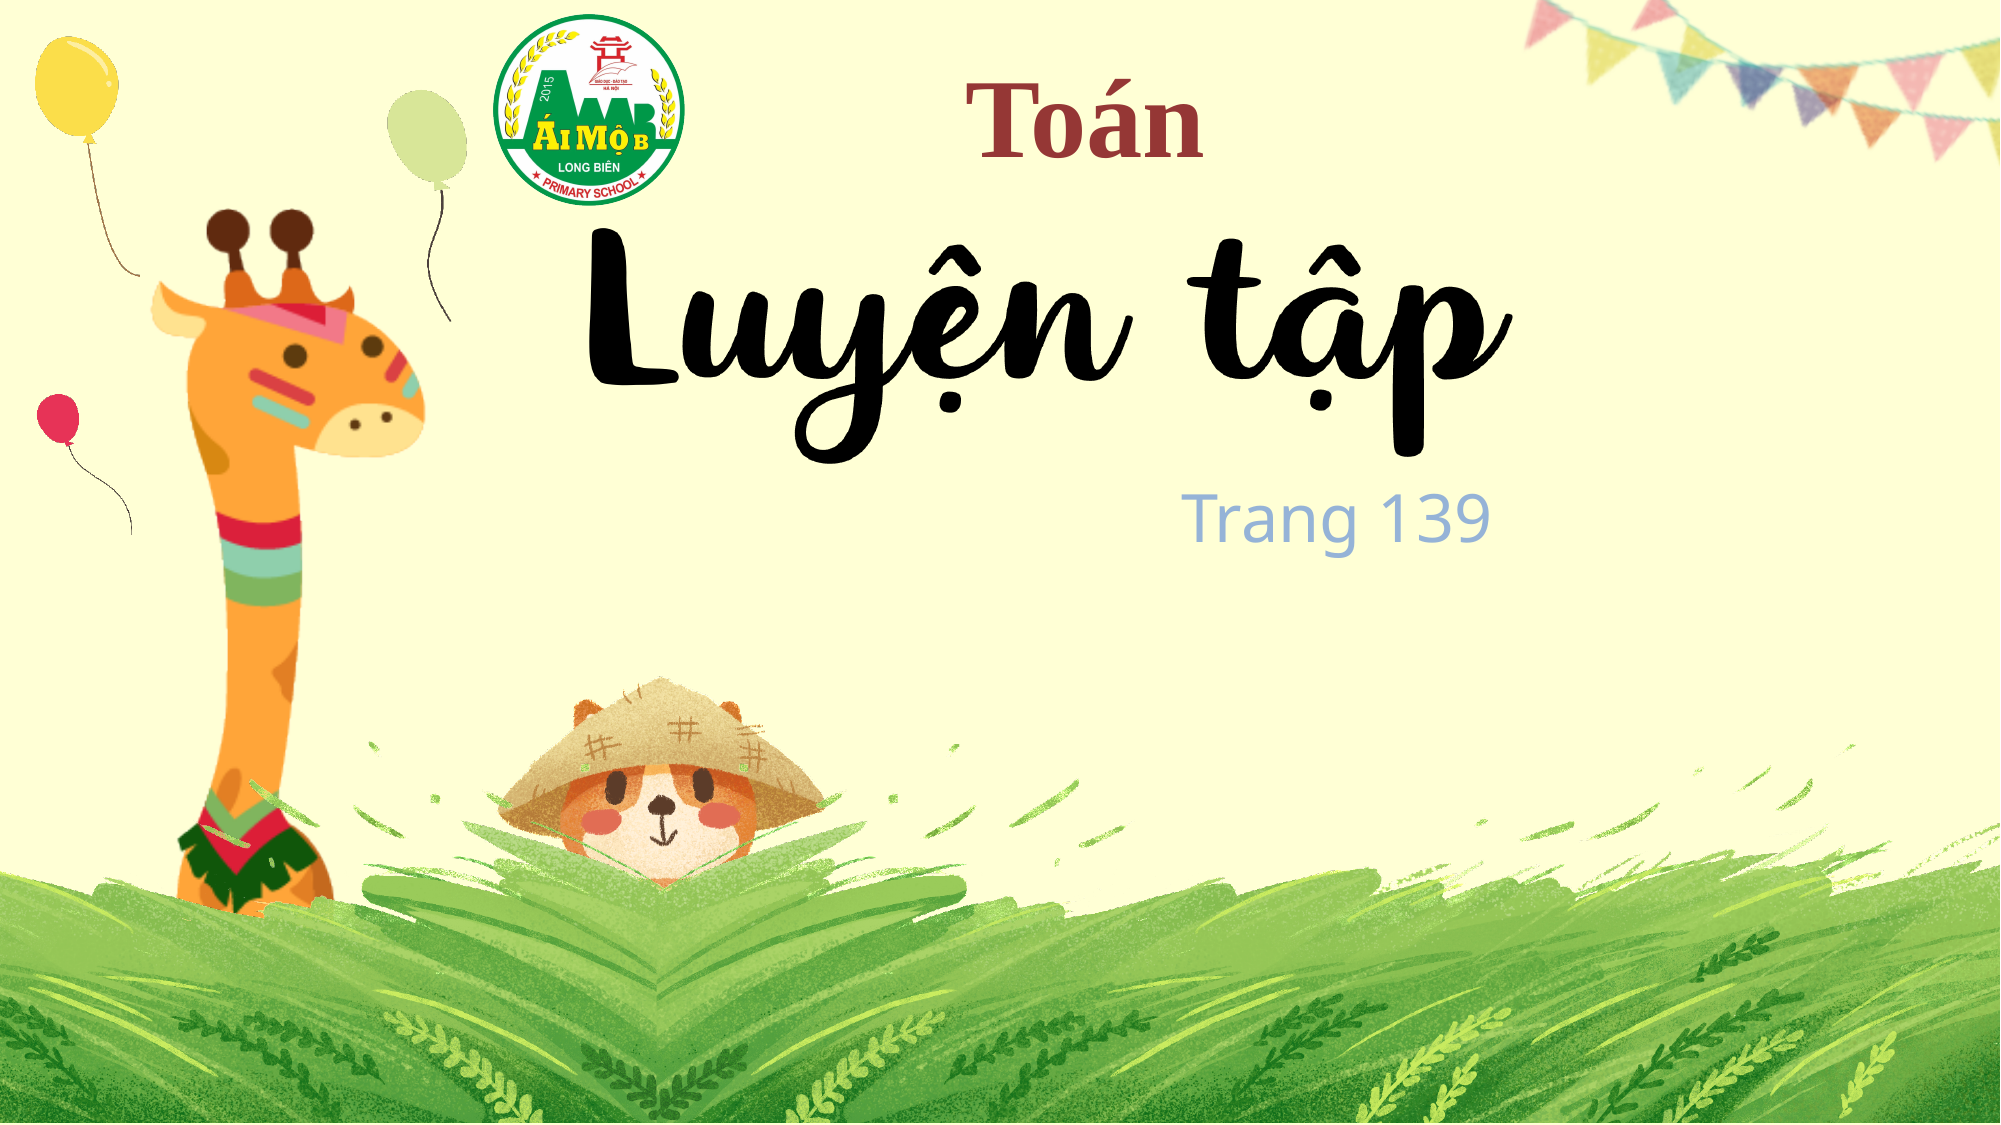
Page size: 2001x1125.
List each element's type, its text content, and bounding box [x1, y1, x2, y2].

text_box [0, 711, 2000, 1123]
text_box Toán [951, 37, 1242, 143]
text_box Trang 139 [1166, 467, 1562, 563]
picture [1488, 0, 2000, 250]
picture [0, 14, 1541, 711]
